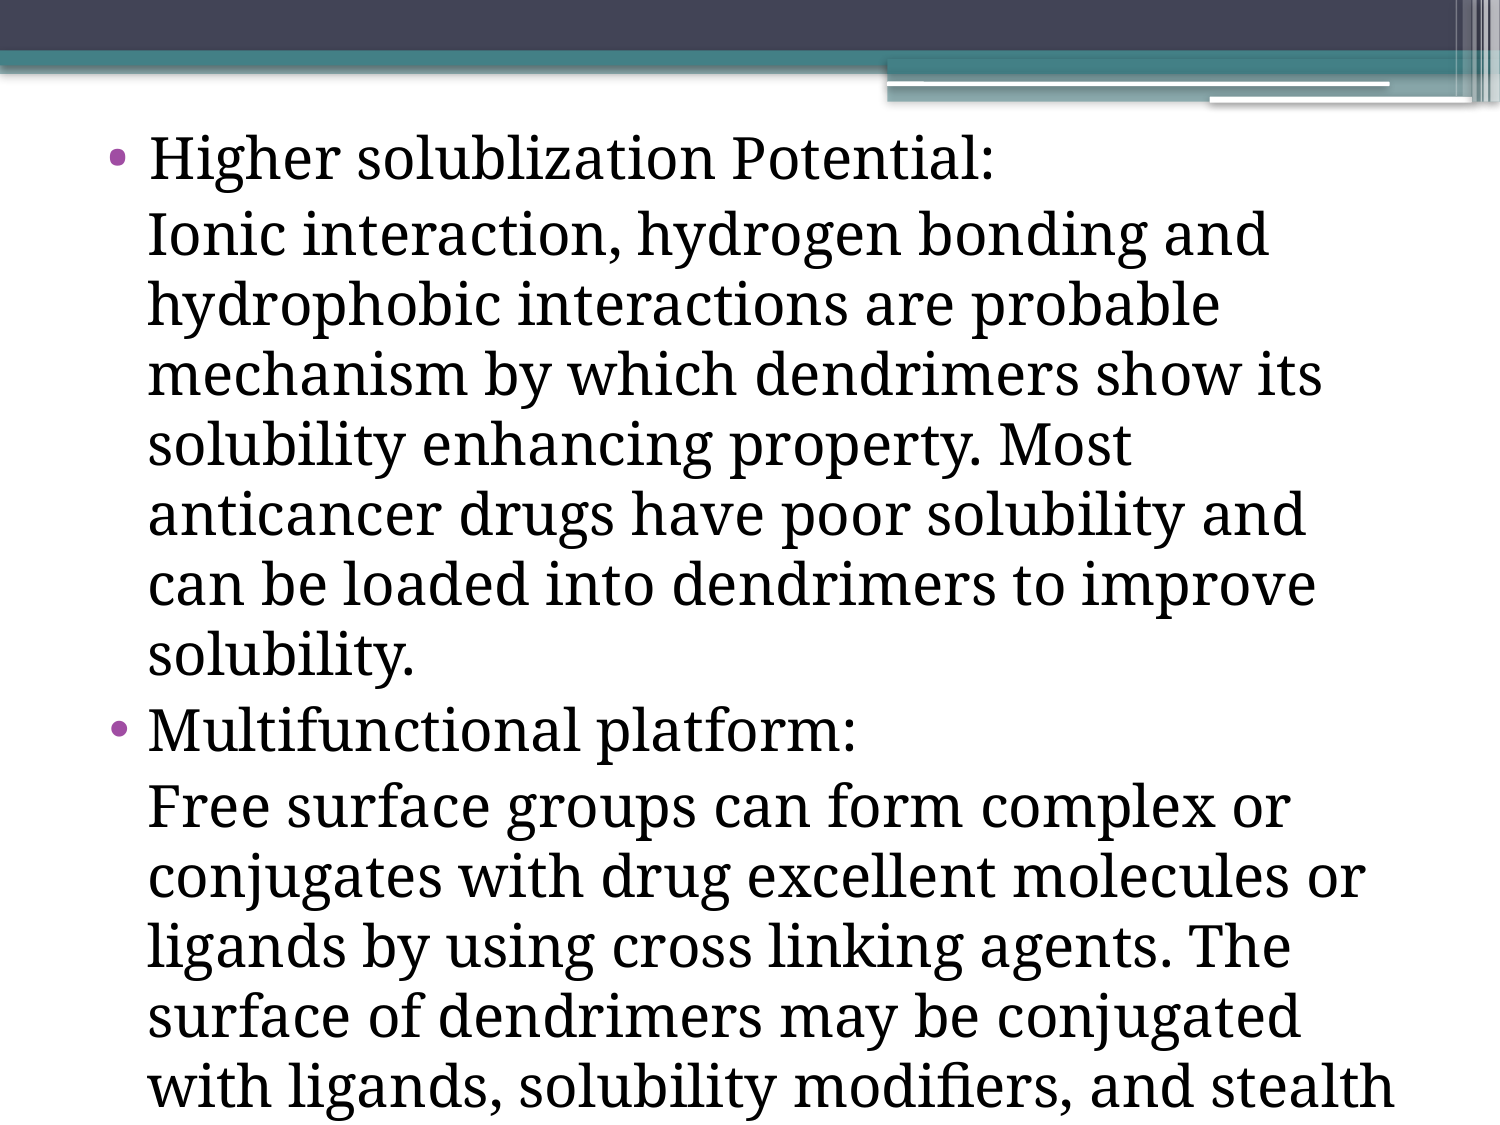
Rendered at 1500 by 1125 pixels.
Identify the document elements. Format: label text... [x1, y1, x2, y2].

list Higher solublization Potential: Ionic interaction, hydrogen bonding and hydrophobic interactions are probable mechanism by which dendrimers show its solubility enhancing property. Most anticancer drugs have poor solubility and can be loaded into dendrimers to improve solubility. Multifunctional platform: Free surface groups can form complex or conjugates with drug excellent molecules or ligands by using cross linking agents. The surface of dendrimers may be conjugated with ligands, solubility modifiers, and stealth molecules [75, 113, 1425, 1079]
